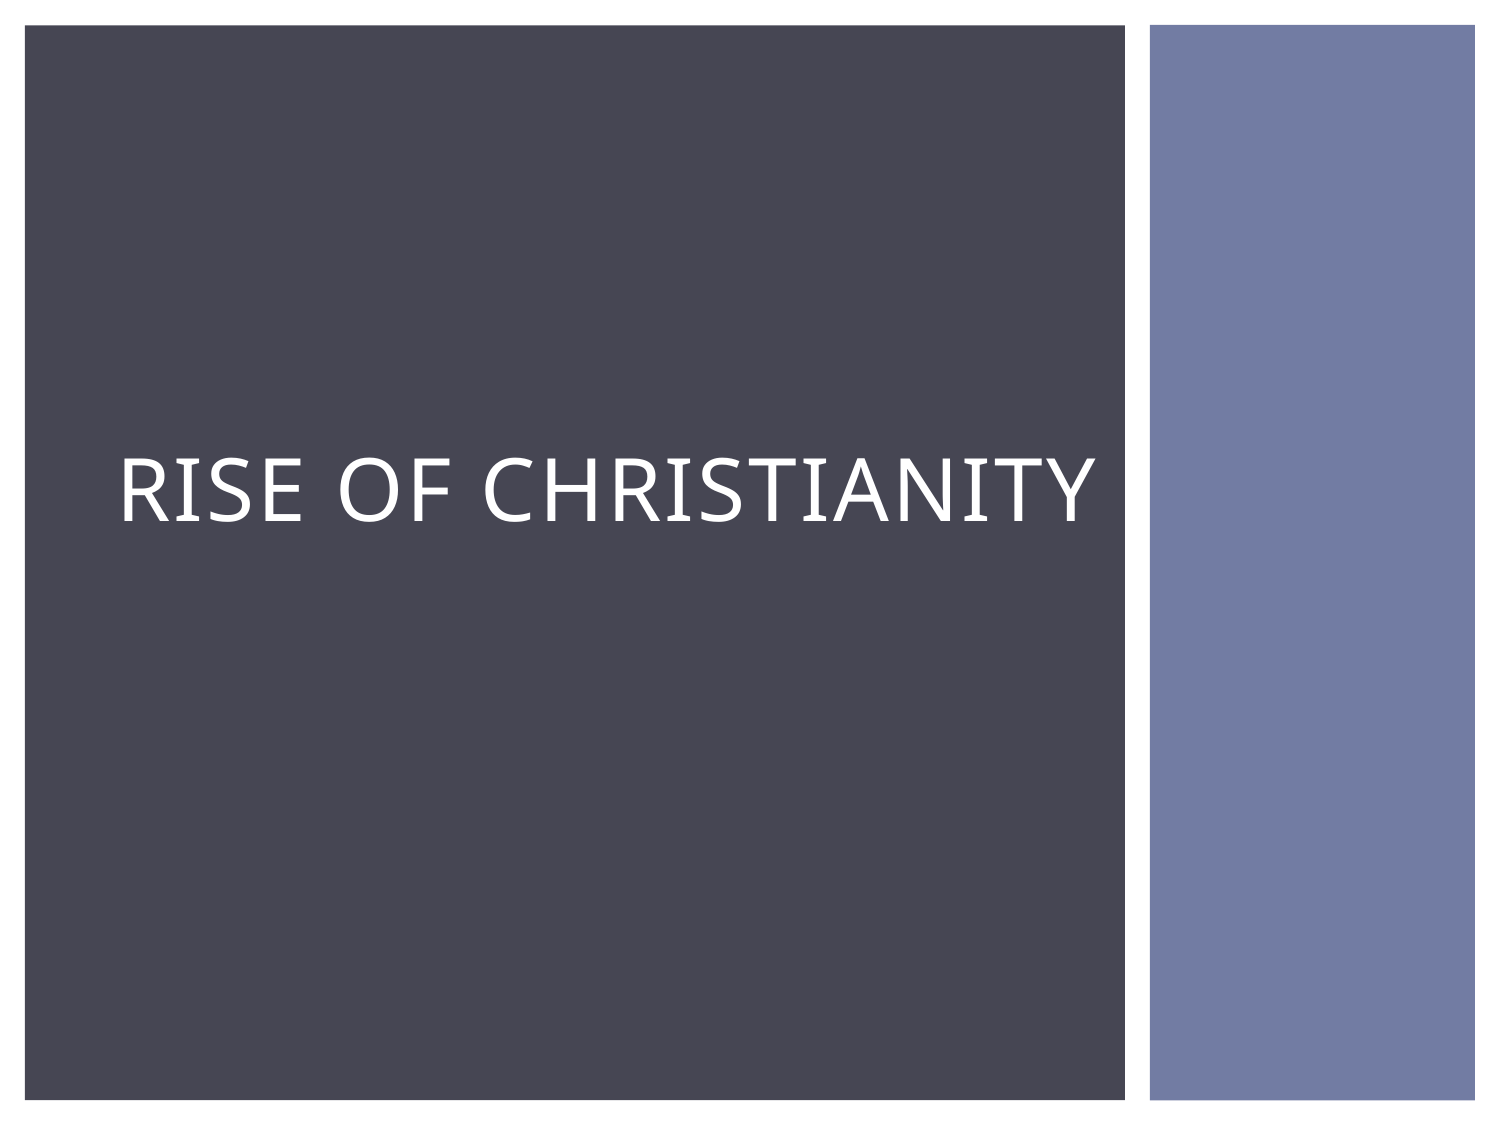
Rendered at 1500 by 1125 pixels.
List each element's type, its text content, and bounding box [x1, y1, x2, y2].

title RISE OF CHRISTIANITY [75, 336, 1113, 637]
